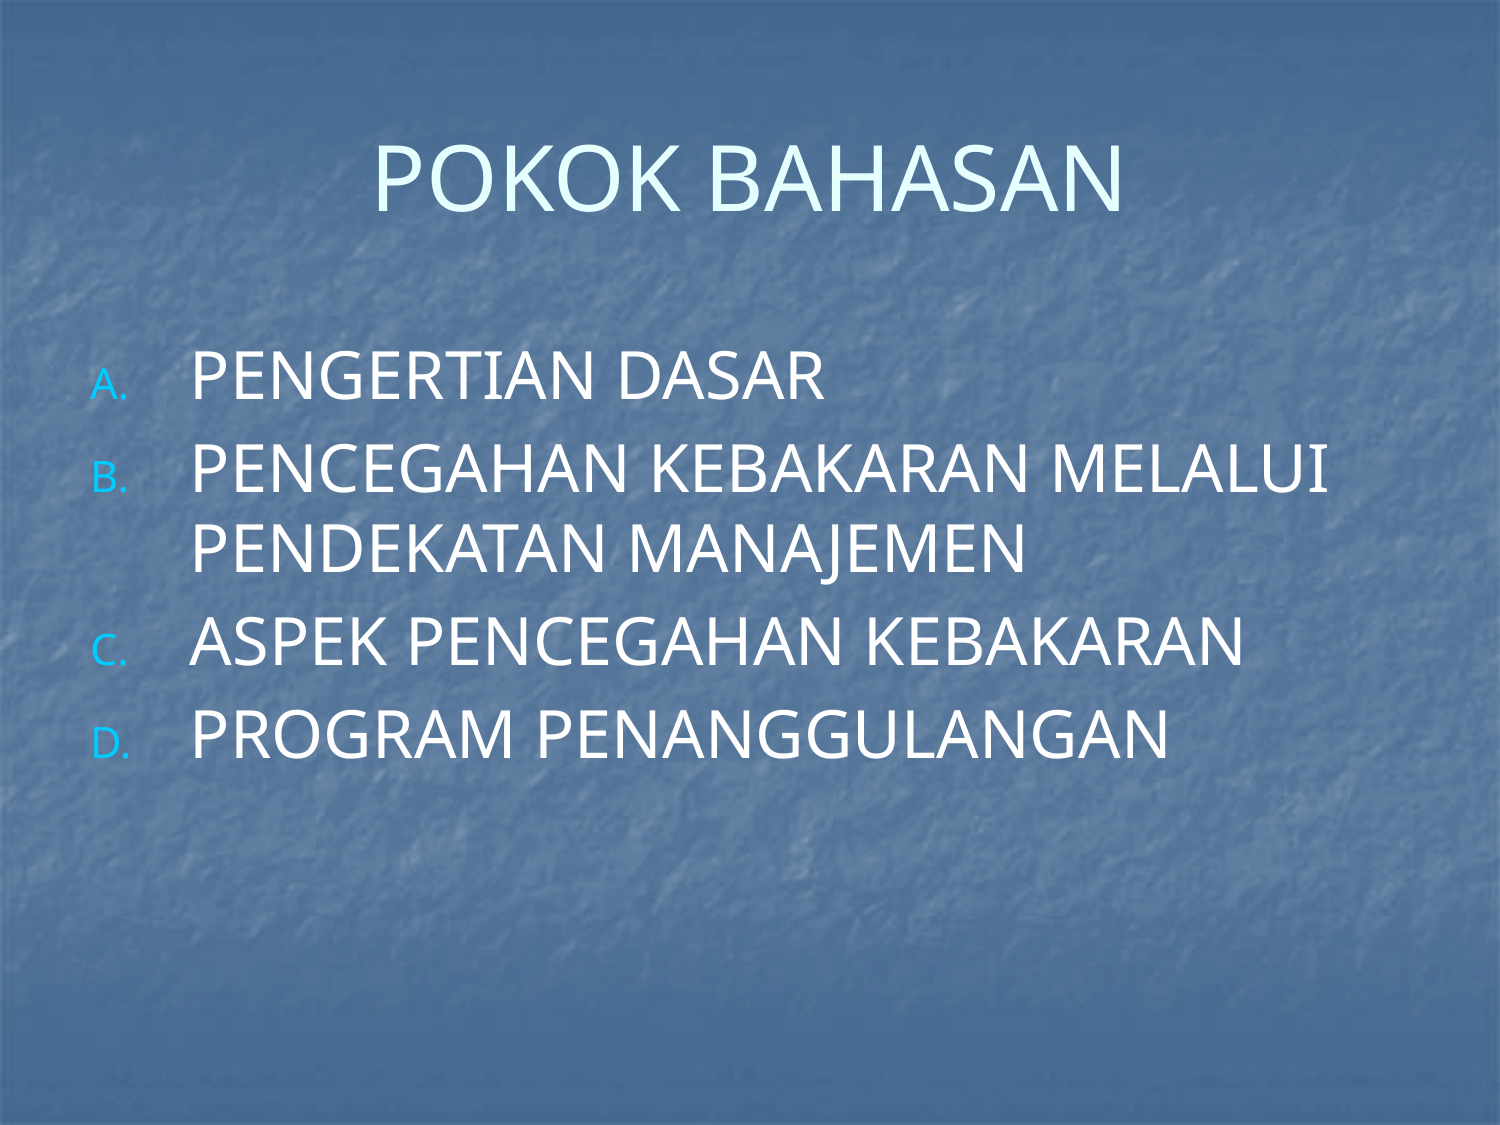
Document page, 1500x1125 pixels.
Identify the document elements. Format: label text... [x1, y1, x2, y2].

list PENGERTIAN DASAR PENCEGAHAN KEBAKARAN MELALUI PENDEKATAN MANAJEMEN ASPEK PENCEGAHAN KEBAKARAN PROGRAM PENANGGULANGAN [75, 324, 1425, 1000]
title POKOK BAHASAN [75, 62, 1425, 288]
